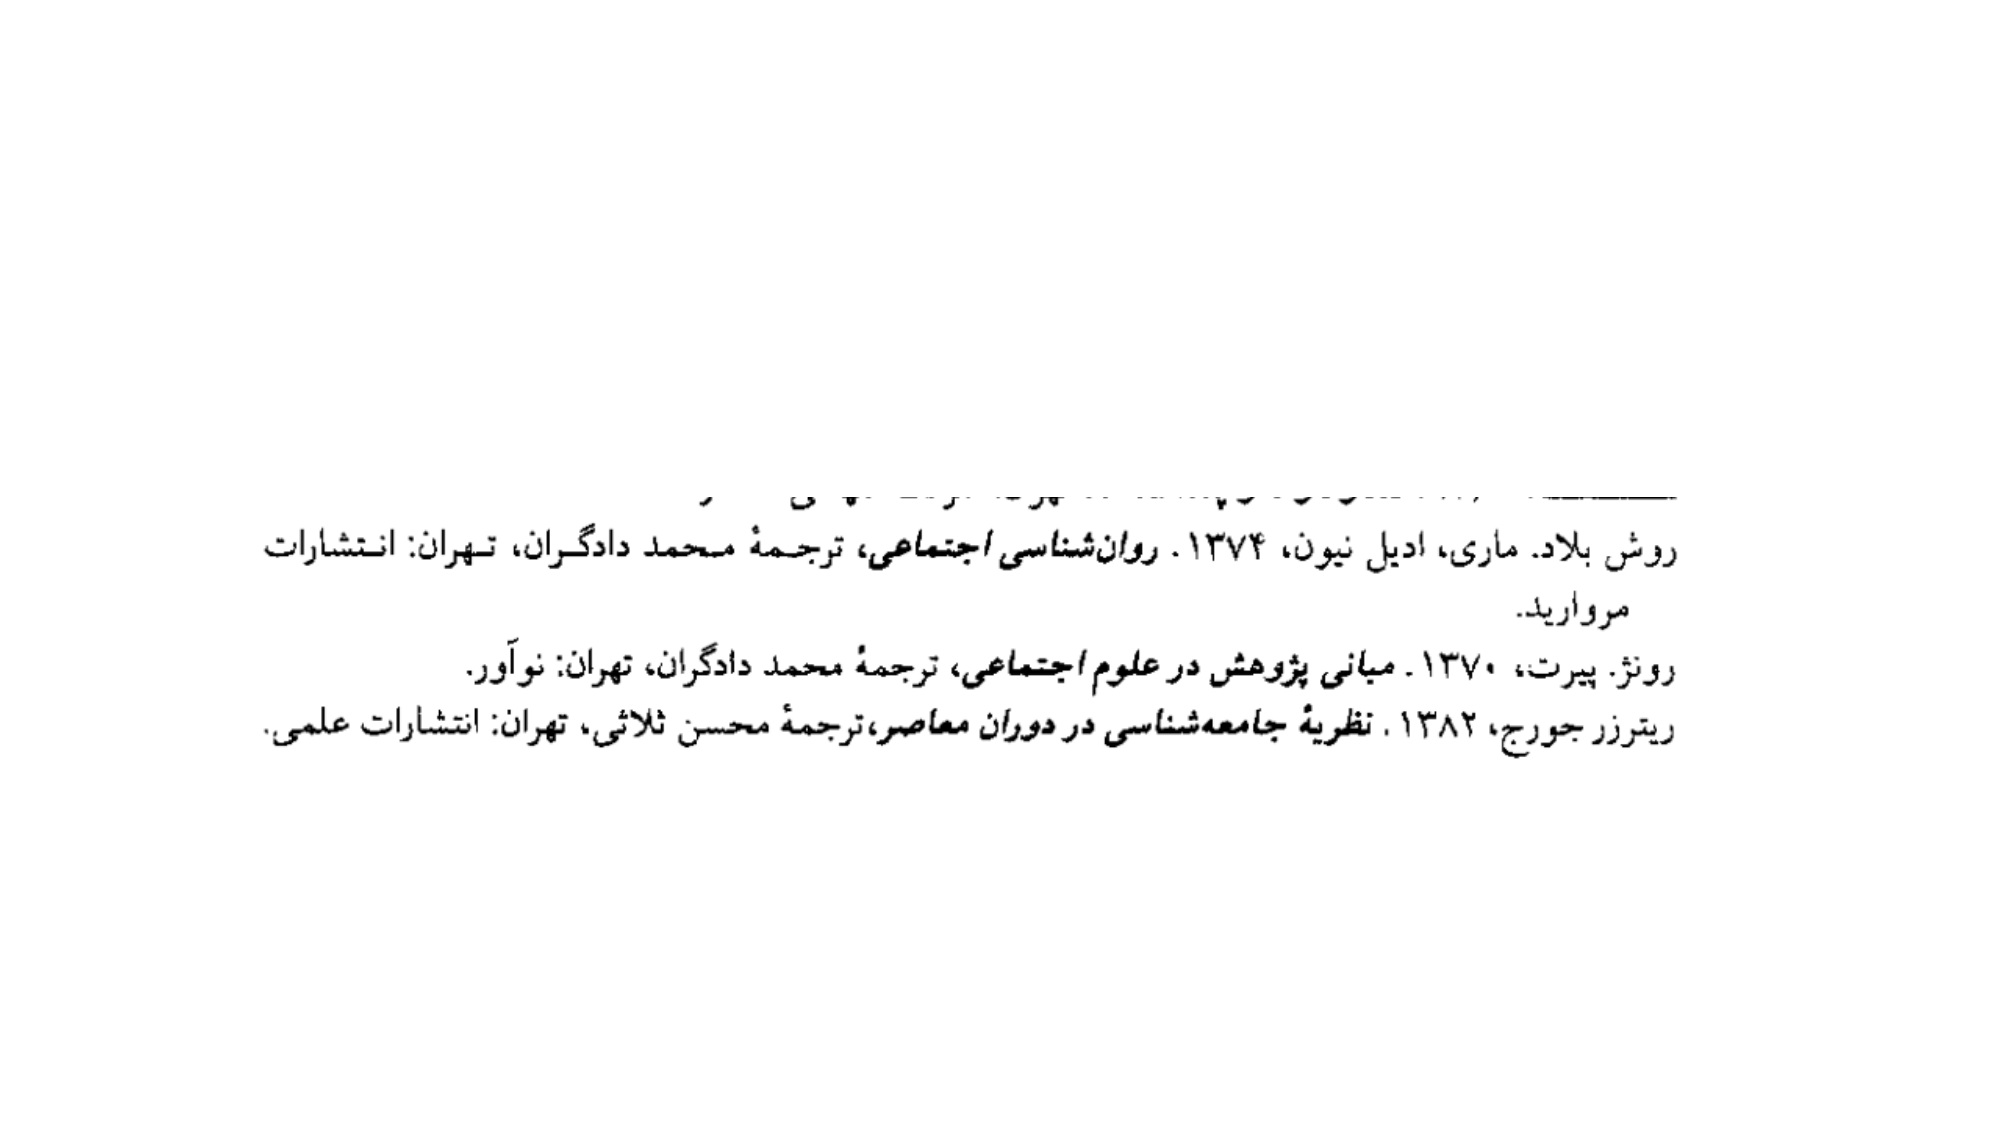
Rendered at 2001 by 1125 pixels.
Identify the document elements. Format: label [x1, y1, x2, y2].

list [242, 497, 1757, 815]
